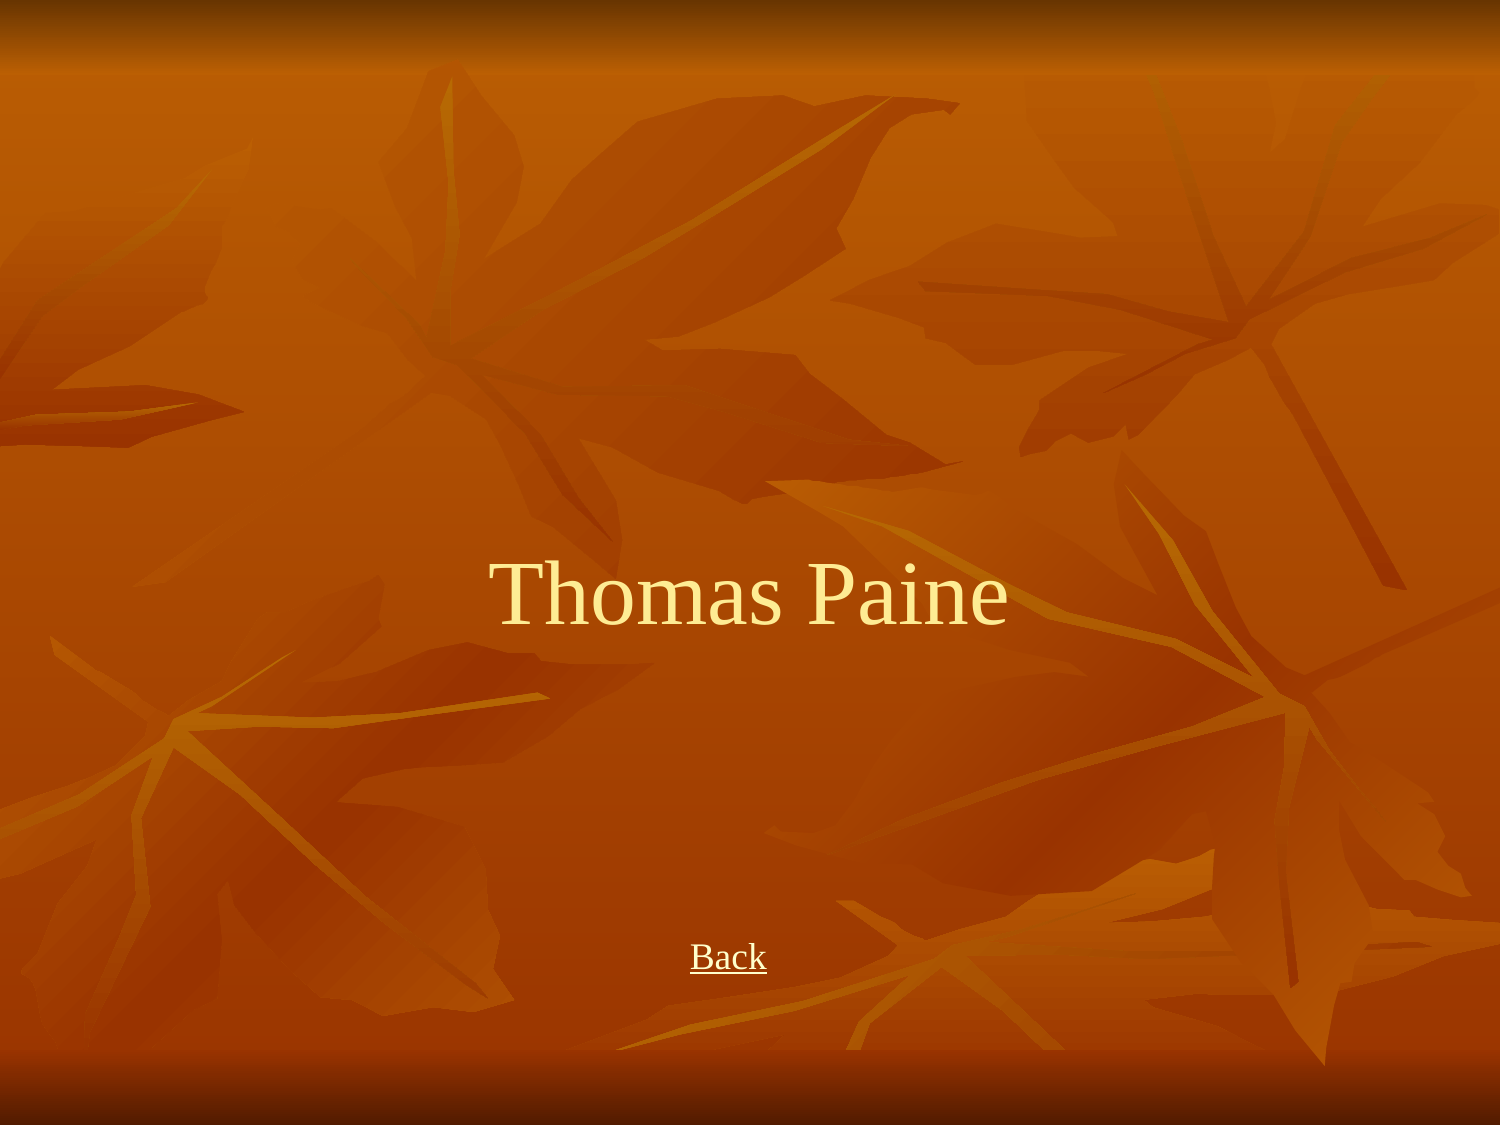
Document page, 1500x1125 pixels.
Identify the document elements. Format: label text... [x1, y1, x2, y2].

text_box Back [675, 924, 783, 985]
title Thomas Paine [112, 99, 1388, 1076]
